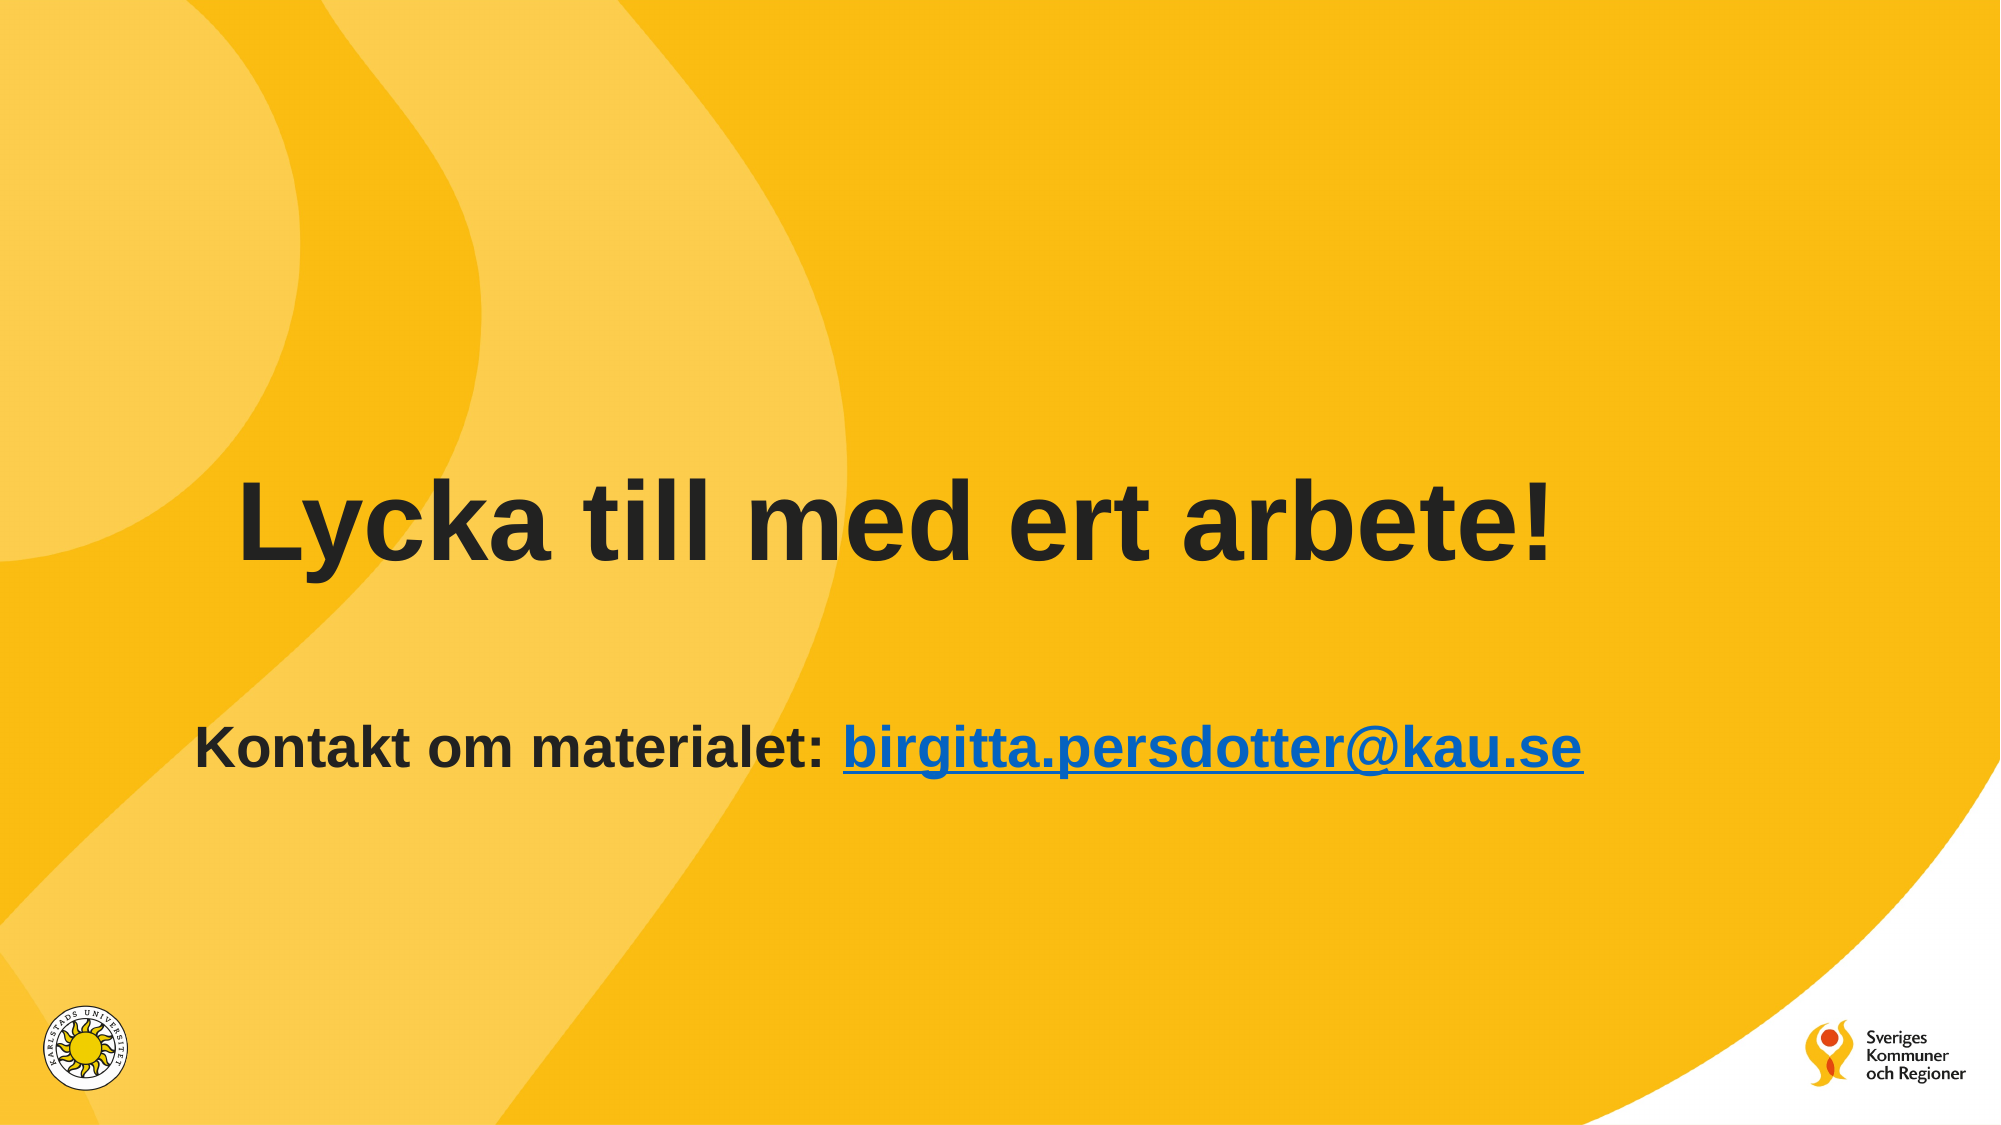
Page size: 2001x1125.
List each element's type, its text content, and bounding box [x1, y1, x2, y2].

picture [0, 0, 2000, 1125]
title Lycka till med ert arbete! Kontakt om materialet: birgitta.persdotter@kau.se [109, 450, 1686, 774]
